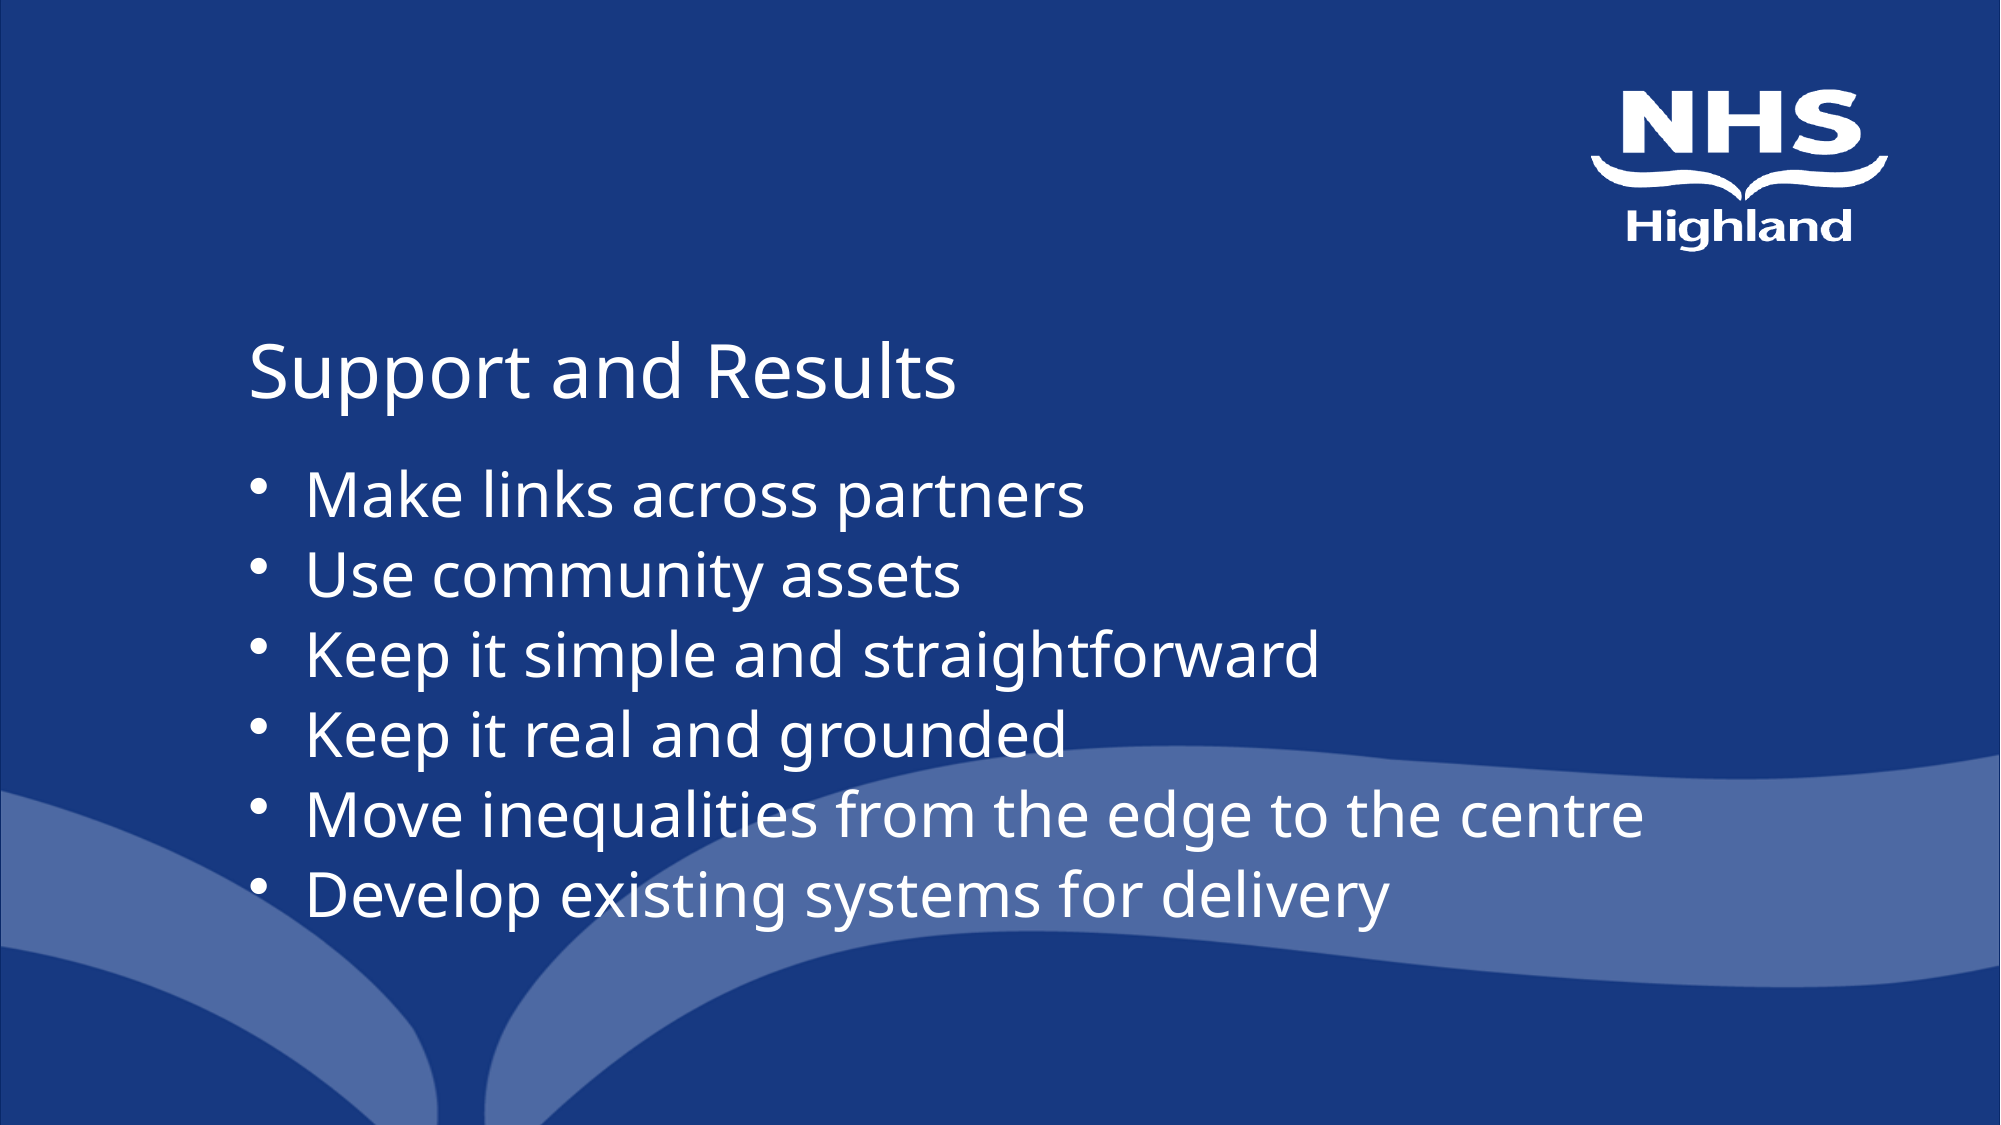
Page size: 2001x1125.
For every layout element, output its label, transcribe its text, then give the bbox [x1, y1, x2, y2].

title Support and Results [233, 275, 1764, 456]
list Make links across partners Use community assets Keep it simple and straightforward Keep it real and grounded Move inequalities from the edge to the centre Develop existing systems for delivery [233, 456, 1764, 994]
